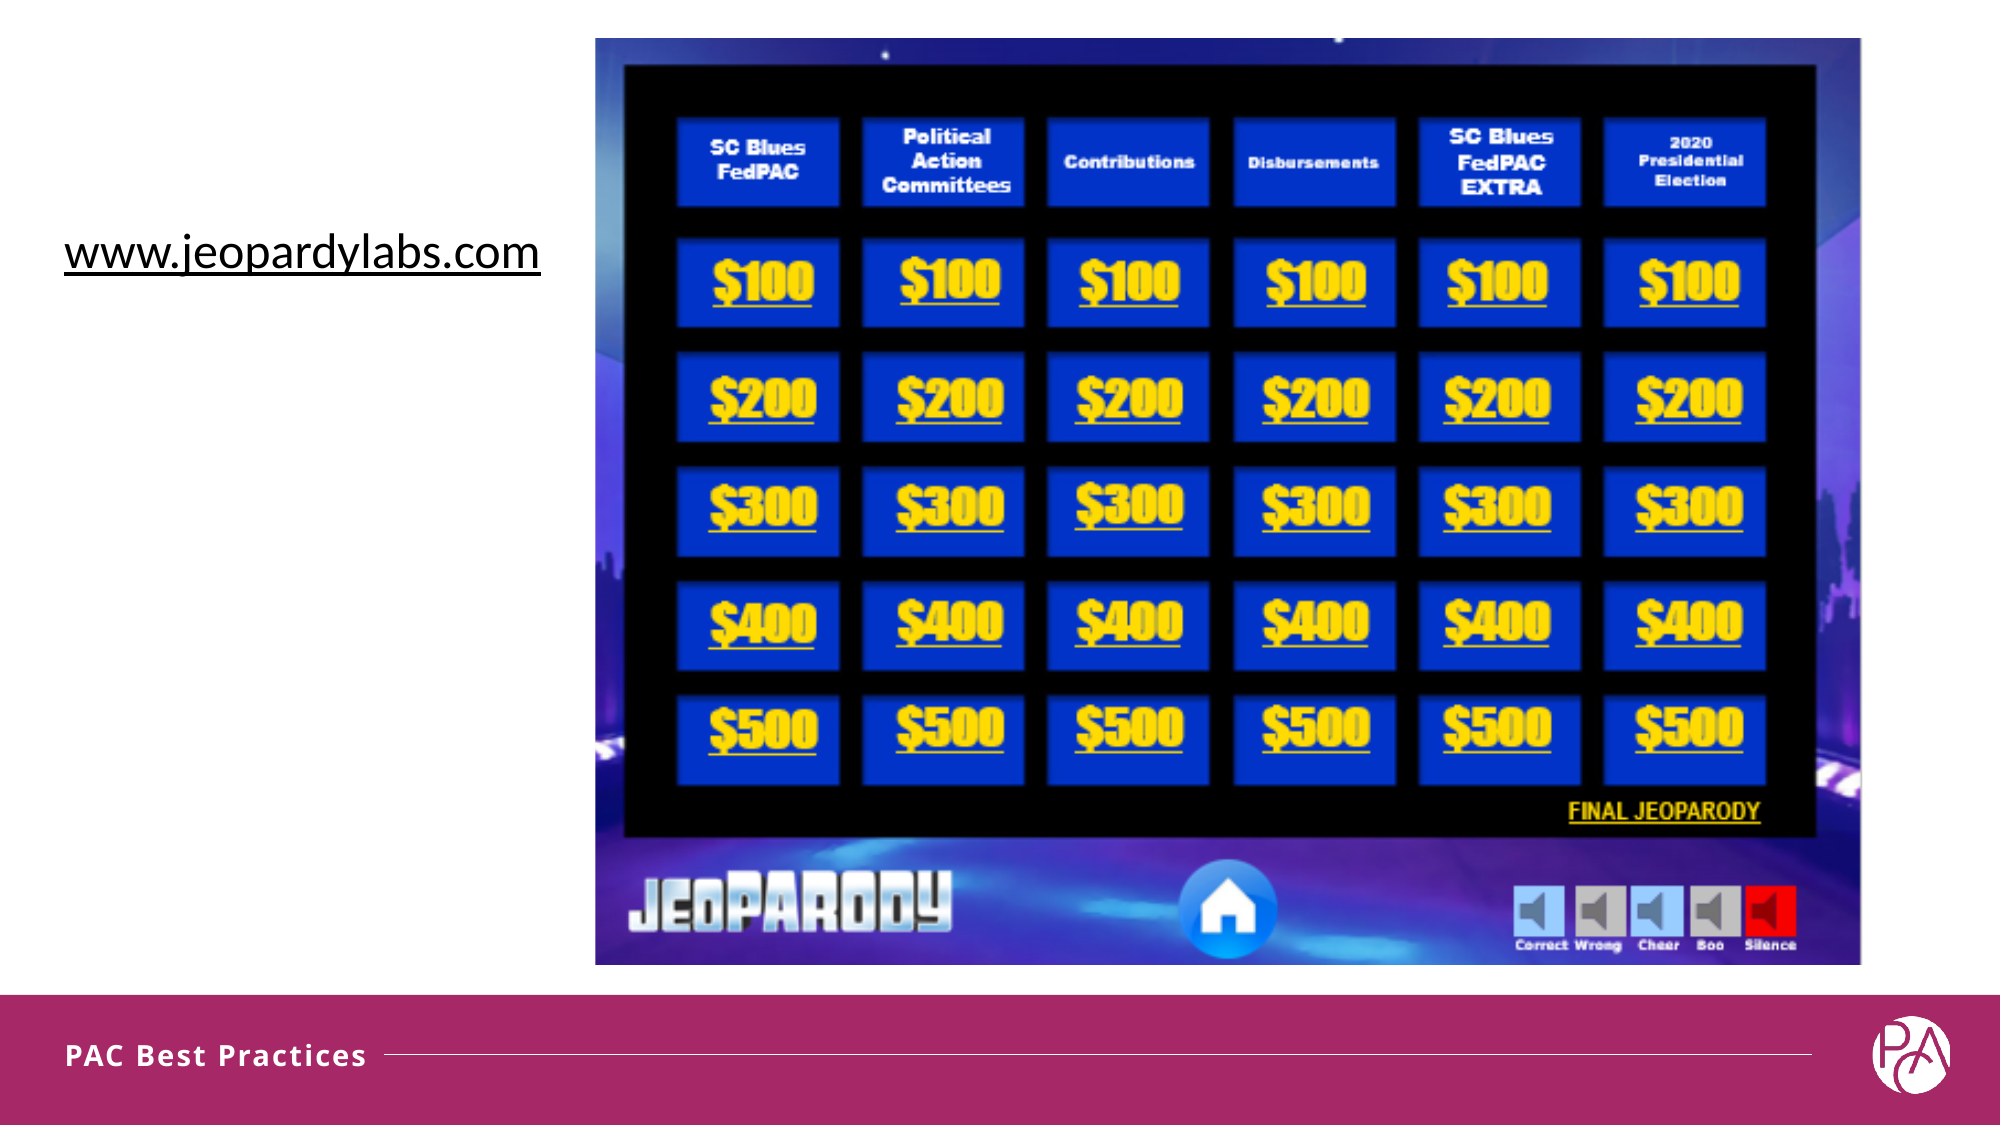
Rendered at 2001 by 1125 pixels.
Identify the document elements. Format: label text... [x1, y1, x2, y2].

text_box PAC Best Practices [49, 1033, 596, 1094]
picture [595, 38, 1863, 965]
text_box [0, 994, 2000, 1125]
text_box www.jeopardylabs.com [49, 211, 563, 287]
picture [1872, 1016, 1950, 1094]
